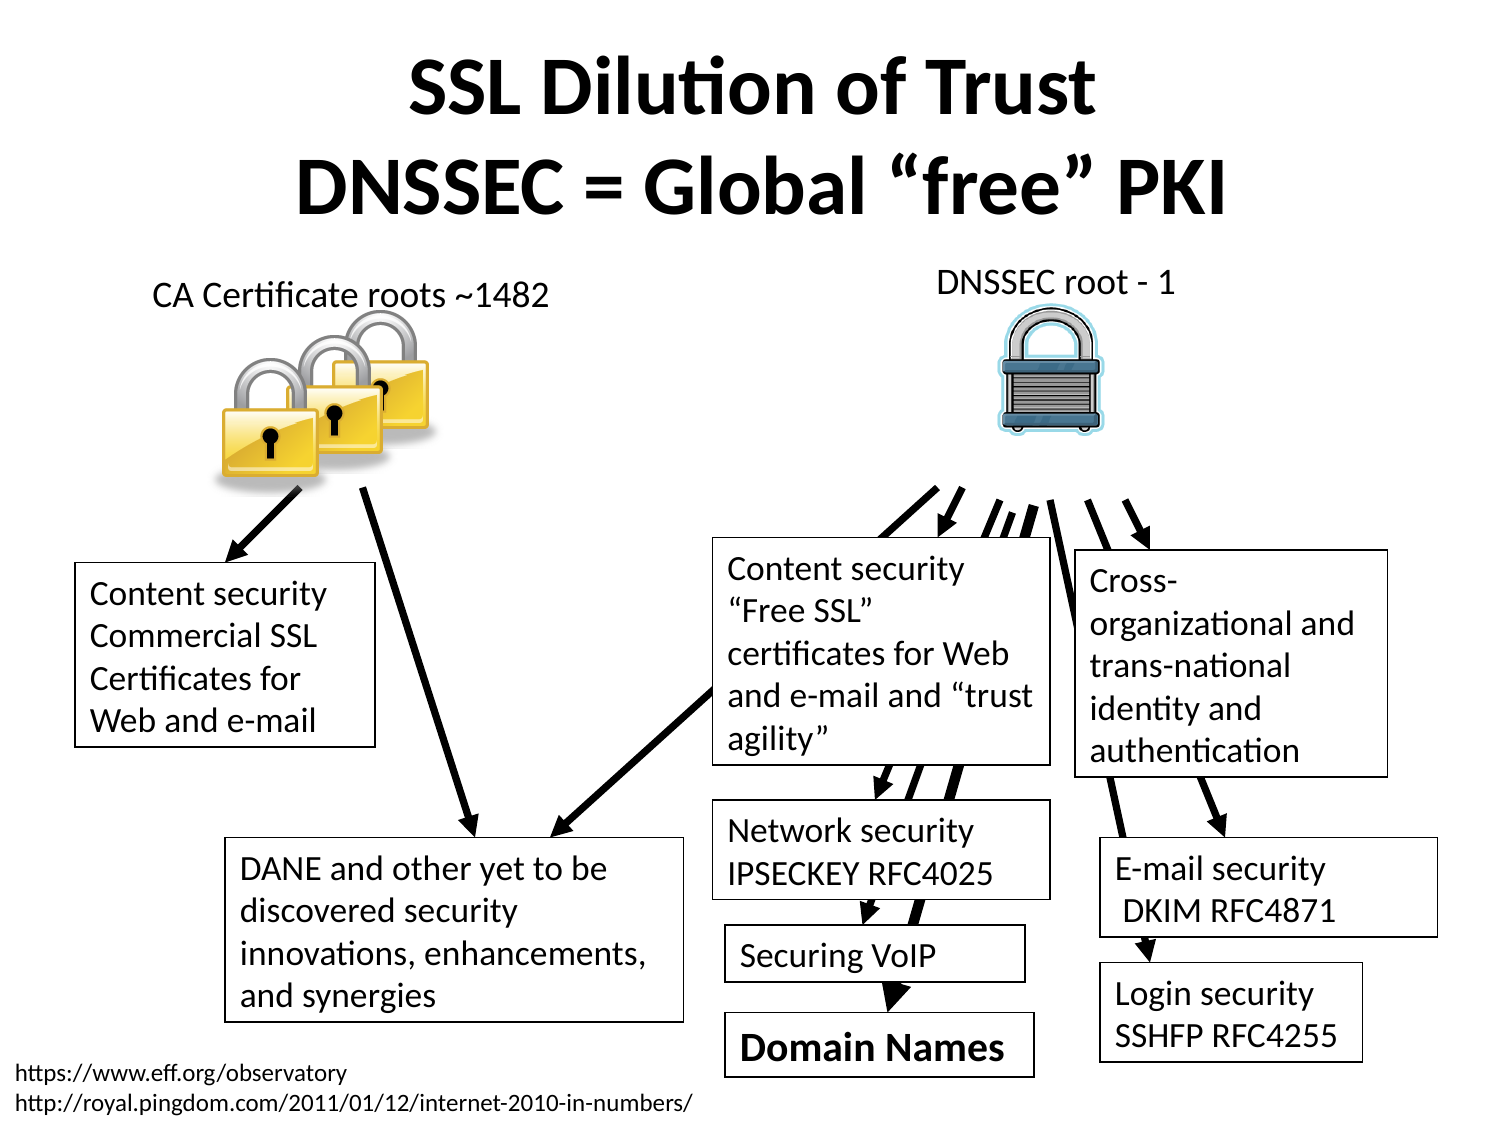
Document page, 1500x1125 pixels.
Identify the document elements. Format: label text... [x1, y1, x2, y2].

text_box [948, 765, 960, 799]
text_box CA Certificate roots ~1482 [137, 262, 625, 323]
text_box [1141, 938, 1154, 963]
text_box Domain Names [724, 1012, 1034, 1078]
text_box [362, 487, 478, 838]
text_box DNSSEC root - 1 [874, 249, 1238, 310]
picture [974, 299, 1126, 438]
text_box Content security Commercial SSL Certificates for Web and e-mail [74, 562, 375, 748]
text_box Content security “Free SSL” certificates for Web and e-mail and “trust agility” [712, 537, 1050, 765]
text_box [884, 983, 897, 1012]
text_box [1200, 778, 1227, 837]
text_box [1124, 499, 1150, 549]
text_box https://www.eff.org/observatory http://royal.pingdom.com/2011/01/12/internet-2010-in-numbers/ [0, 1049, 750, 1124]
text_box DANE and other yet to be discovered security innovations, enhancements, and synergies [224, 837, 684, 1023]
title SSL Dilution of Trust DNSSEC = Global “free” PKI [87, 37, 1438, 225]
text_box [912, 900, 921, 924]
text_box [225, 505, 283, 563]
text_box E-mail security DKIM RFC4871 [1100, 837, 1438, 938]
text_box [1023, 505, 1035, 537]
text_box Cross-organizational and trans-national identity and authentication [1074, 549, 1388, 778]
text_box Login security SSHFP RFC4255 [1100, 962, 1363, 1063]
text_box [874, 765, 890, 799]
picture [198, 303, 451, 497]
text_box Network security IPSECKEY RFC4025 [712, 799, 1050, 900]
text_box [937, 487, 963, 537]
text_box [860, 900, 873, 924]
text_box Securing VoIP [724, 924, 1025, 983]
text_box [549, 691, 712, 838]
